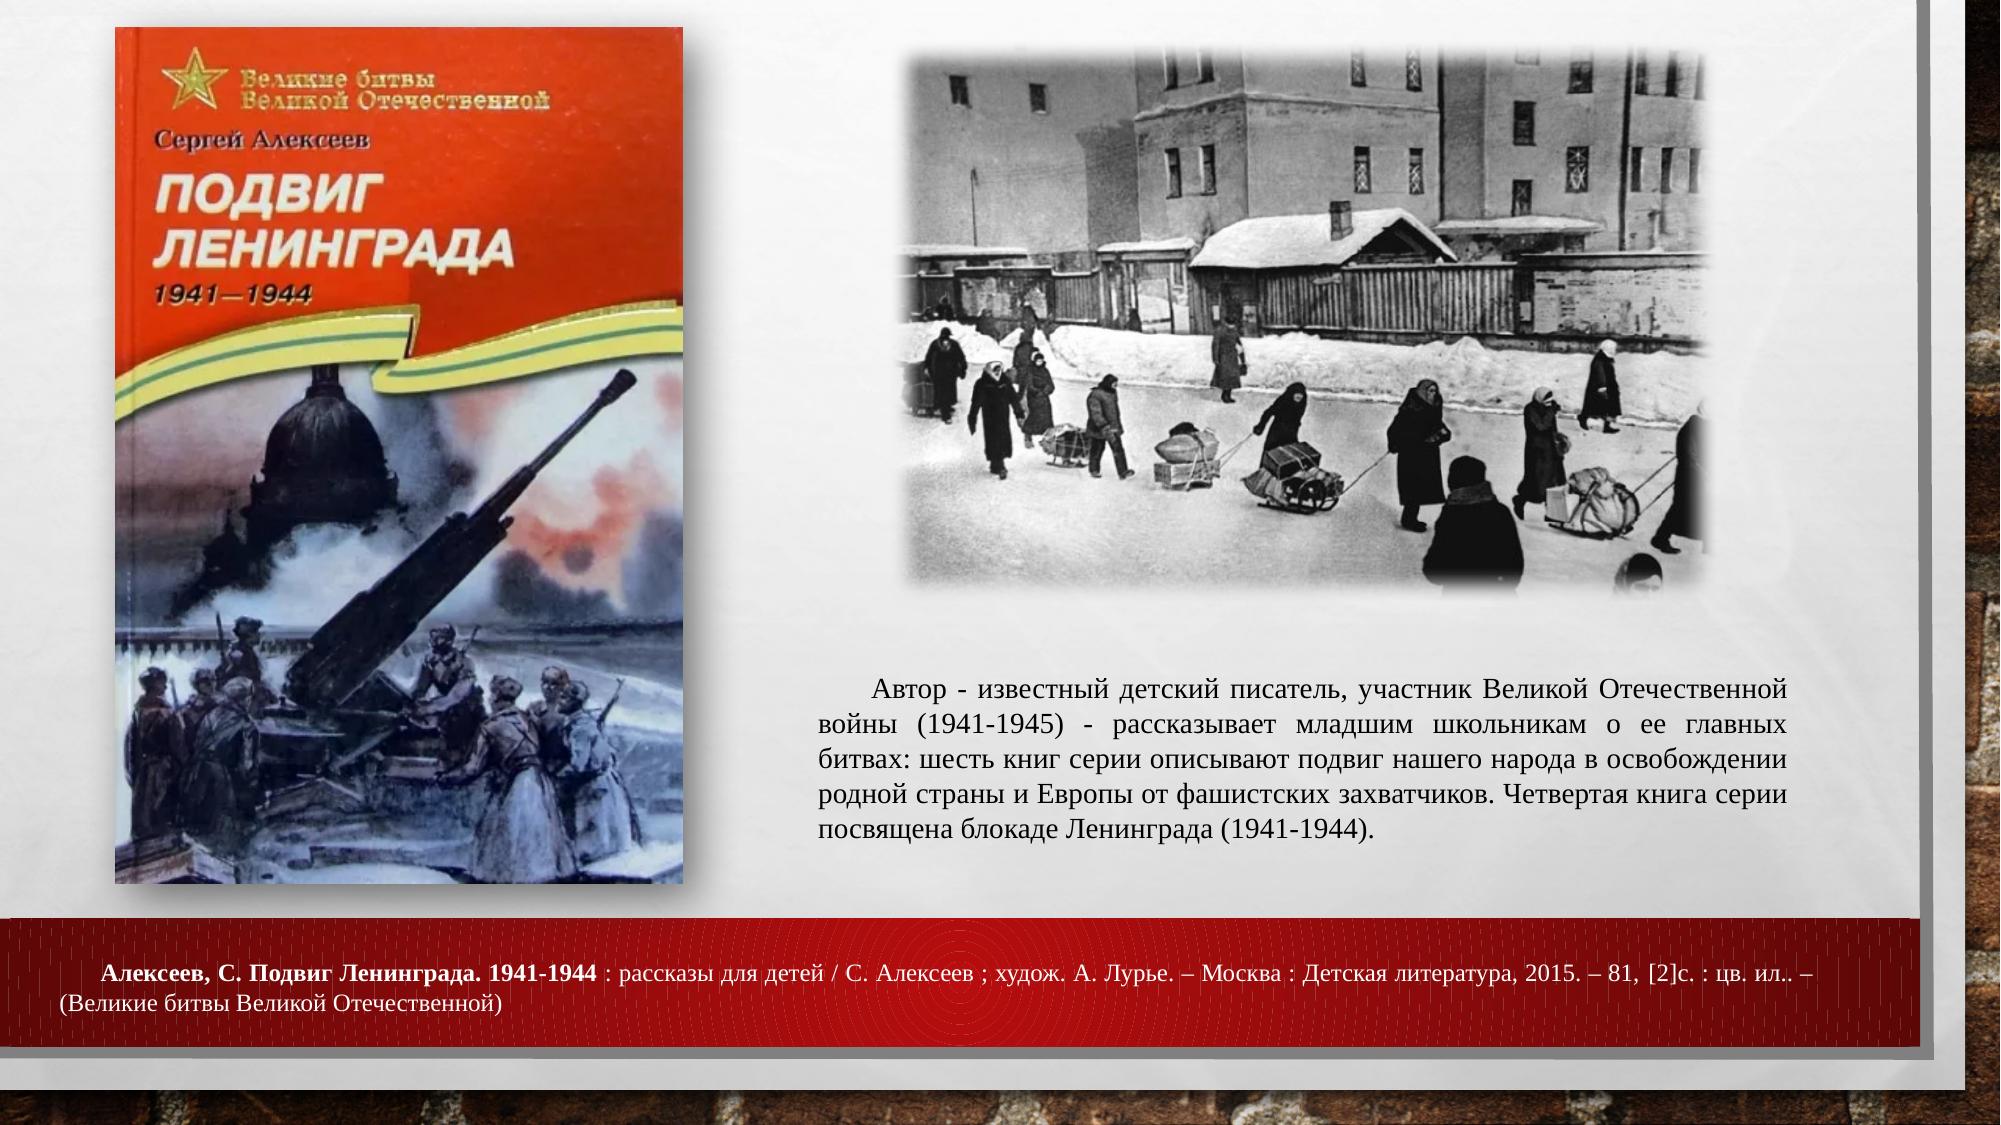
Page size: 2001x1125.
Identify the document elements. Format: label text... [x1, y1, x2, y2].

text_box Алексеев, С. Подвиг Ленинграда. 1941-1944 : рассказы для детей / С. Алексеев ; худож. А. Лурье. – Москва : Детская литература, 2015. – 81, [2]с. : цв. ил.. – (Великие битвы Великой Отечественной) [44, 944, 1828, 1025]
picture [890, 39, 1717, 602]
picture [0, 0, 2000, 1125]
picture [114, 27, 683, 885]
text_box Автор - известный детский писатель, участник Великой Отечественной войны (1941-1945) - рассказывает младшим школьникам о ее главных битвах: шесть книг серии описывают подвиг нашего народа в освобождении родной страны и Европы от фашистских захватчиков. Четвертая книга серии посвящена блокаде Ленинграда (1941-1944). [803, 662, 1804, 852]
